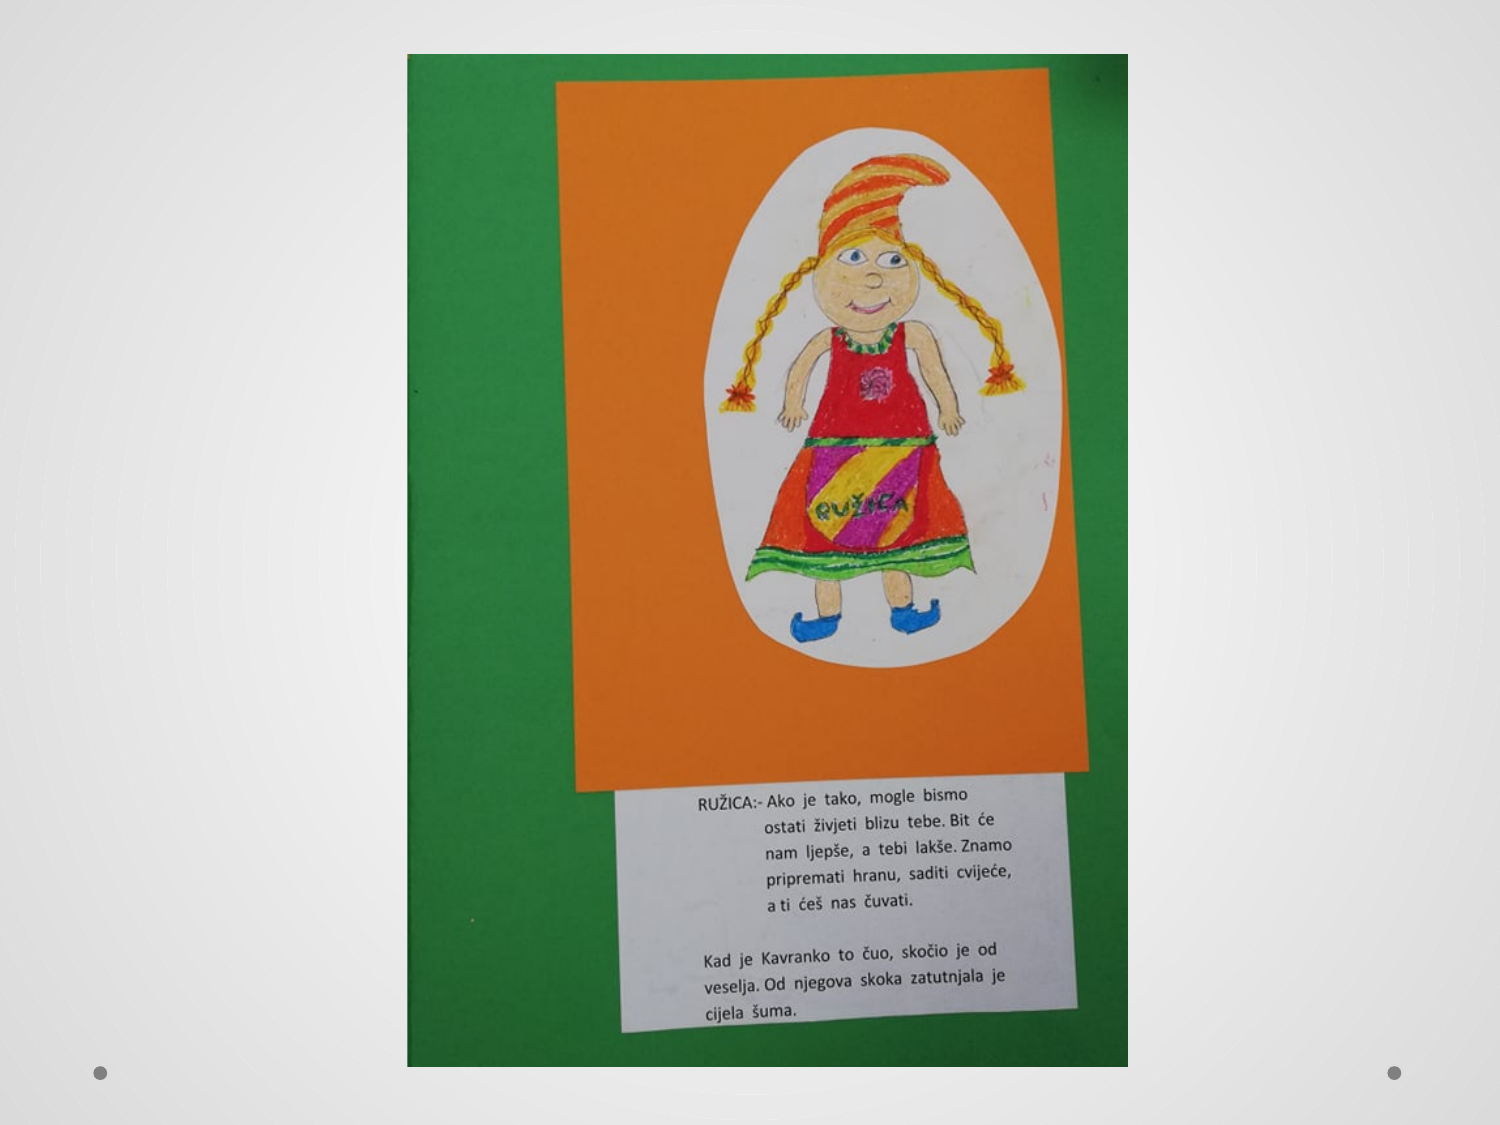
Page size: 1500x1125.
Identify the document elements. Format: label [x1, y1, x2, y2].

list [407, 54, 1129, 1067]
